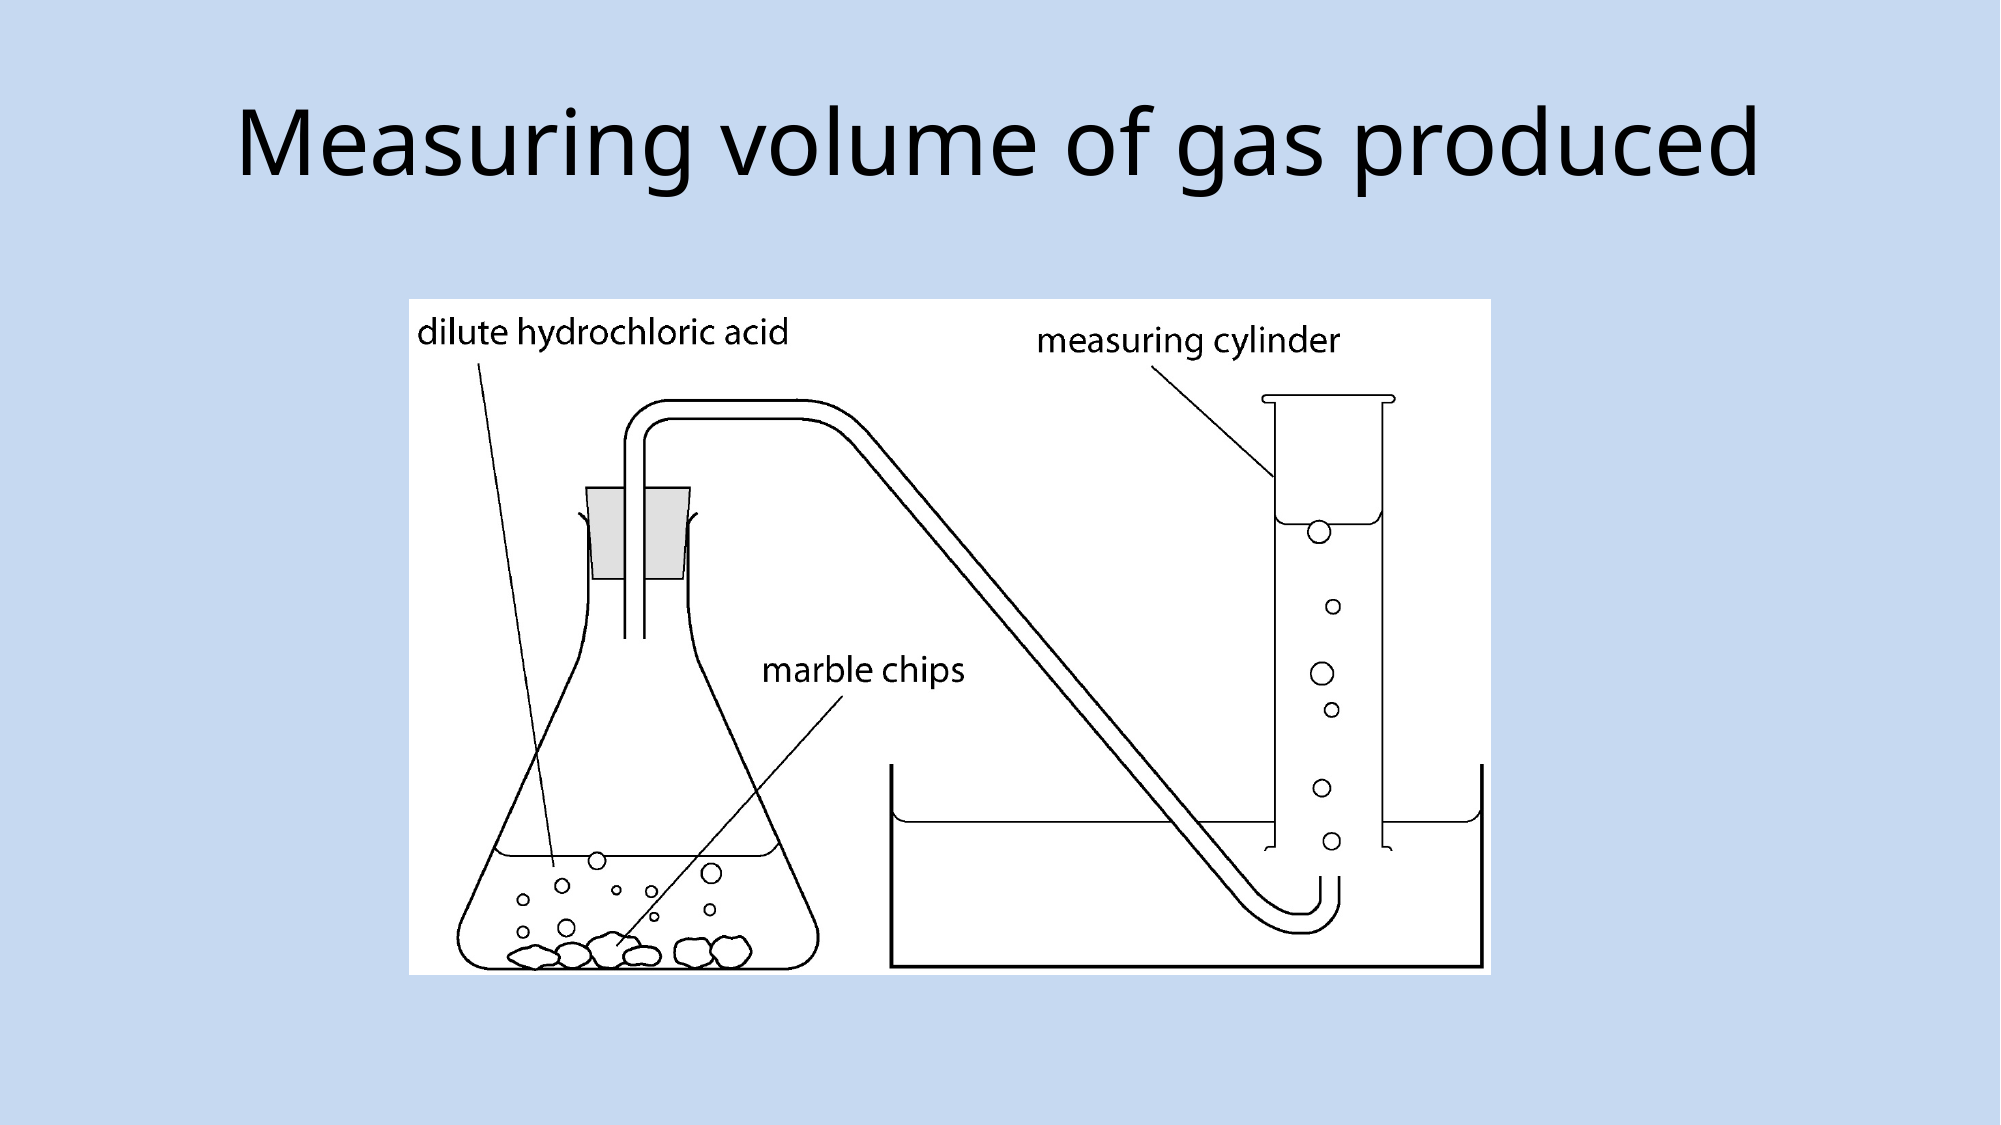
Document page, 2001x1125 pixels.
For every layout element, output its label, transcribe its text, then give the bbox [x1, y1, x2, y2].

title Measuring volume of gas produced [99, 45, 1900, 233]
picture [409, 299, 1491, 975]
